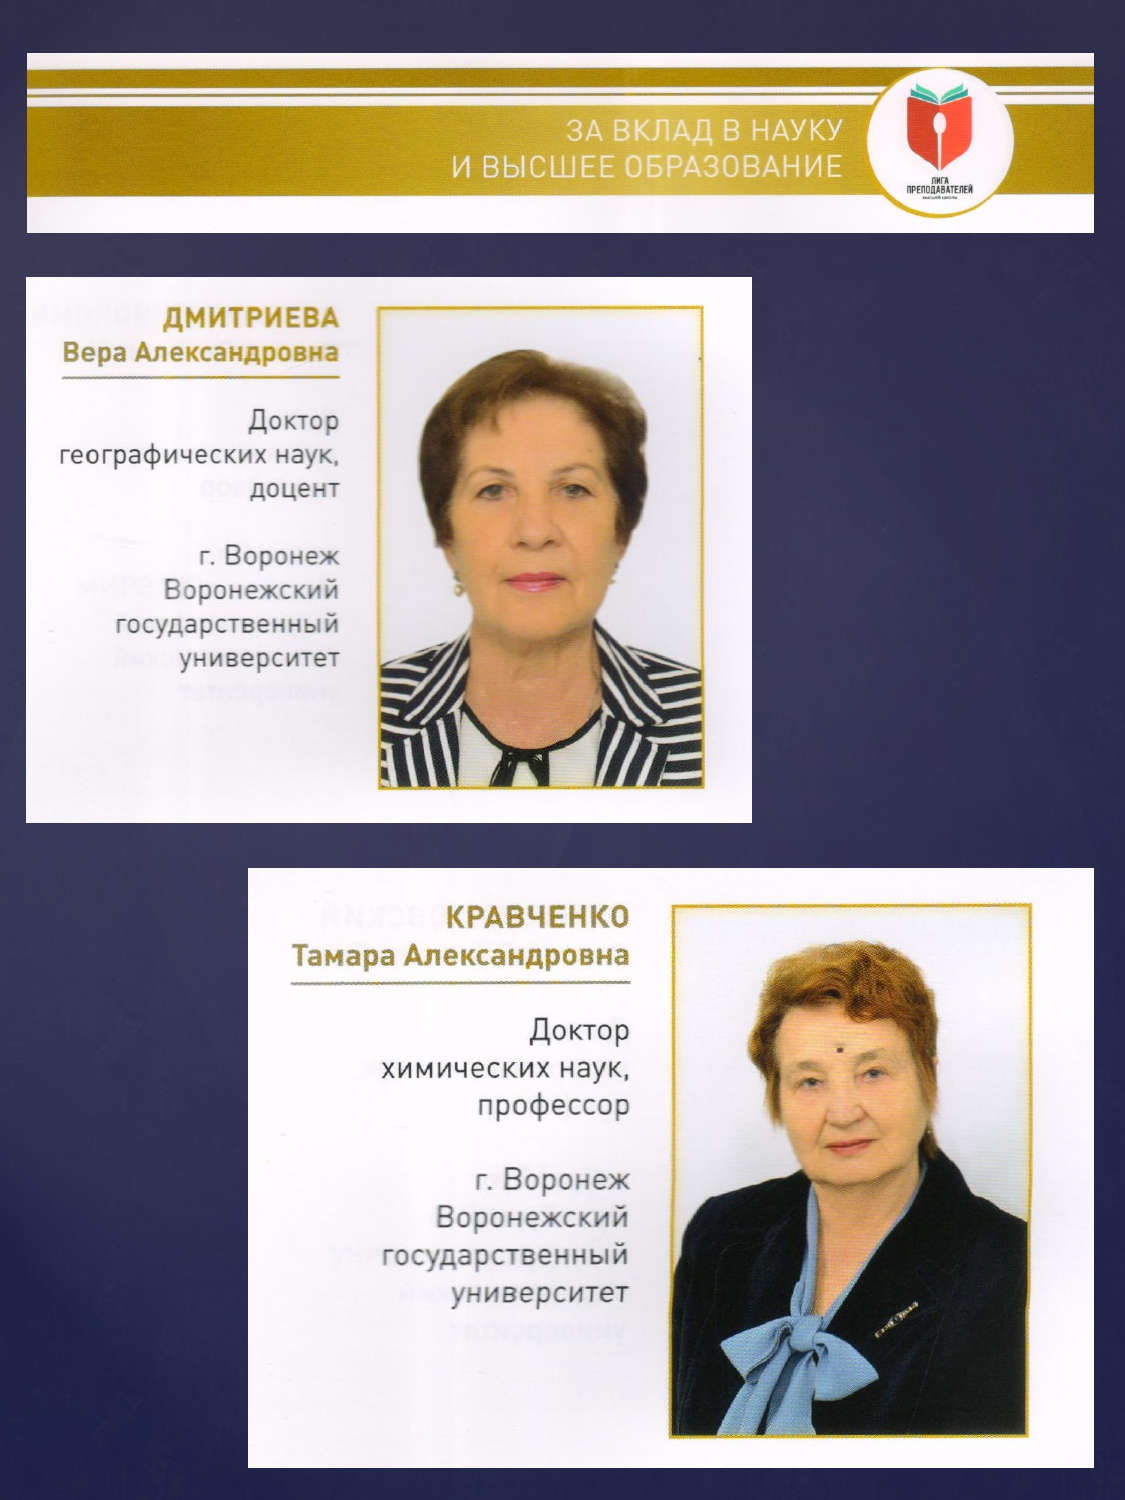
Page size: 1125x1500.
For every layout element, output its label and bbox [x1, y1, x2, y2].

picture [247, 867, 1095, 1468]
picture [26, 276, 752, 824]
picture [26, 52, 1095, 234]
